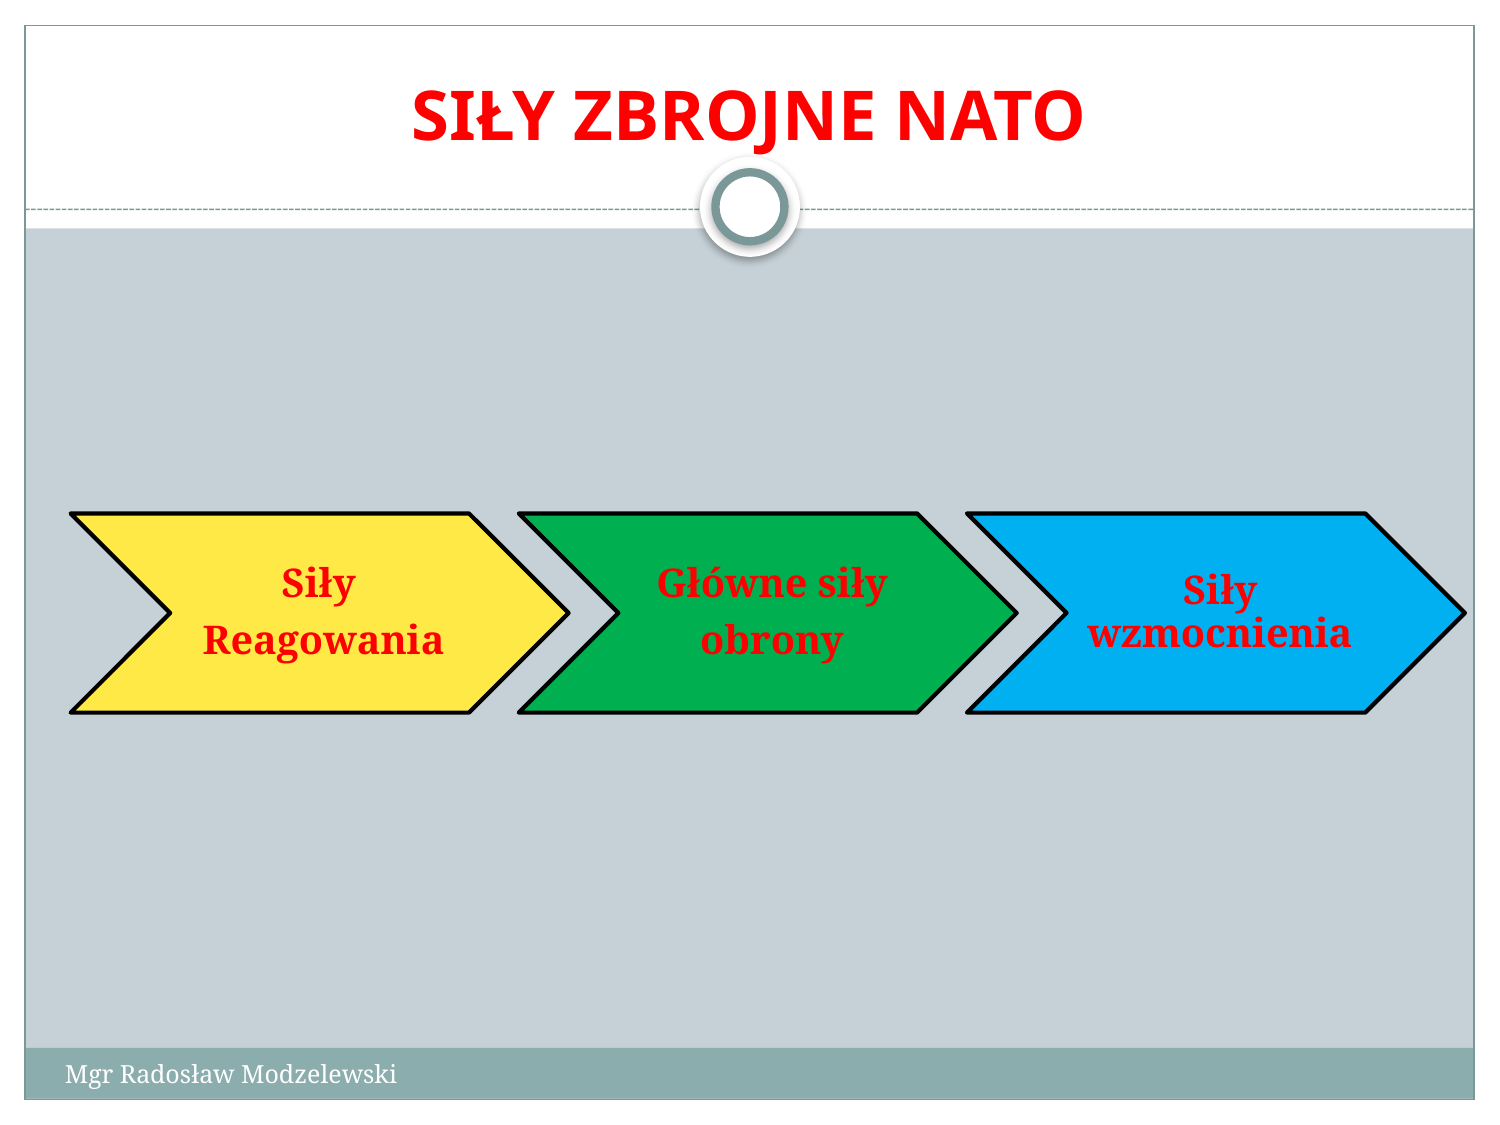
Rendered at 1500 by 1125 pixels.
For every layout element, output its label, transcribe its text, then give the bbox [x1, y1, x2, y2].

title SIŁY ZBROJNE NATO [49, 37, 1450, 162]
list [70, 433, 1466, 793]
footer Mgr Radosław Modzelewski [50, 1051, 638, 1112]
